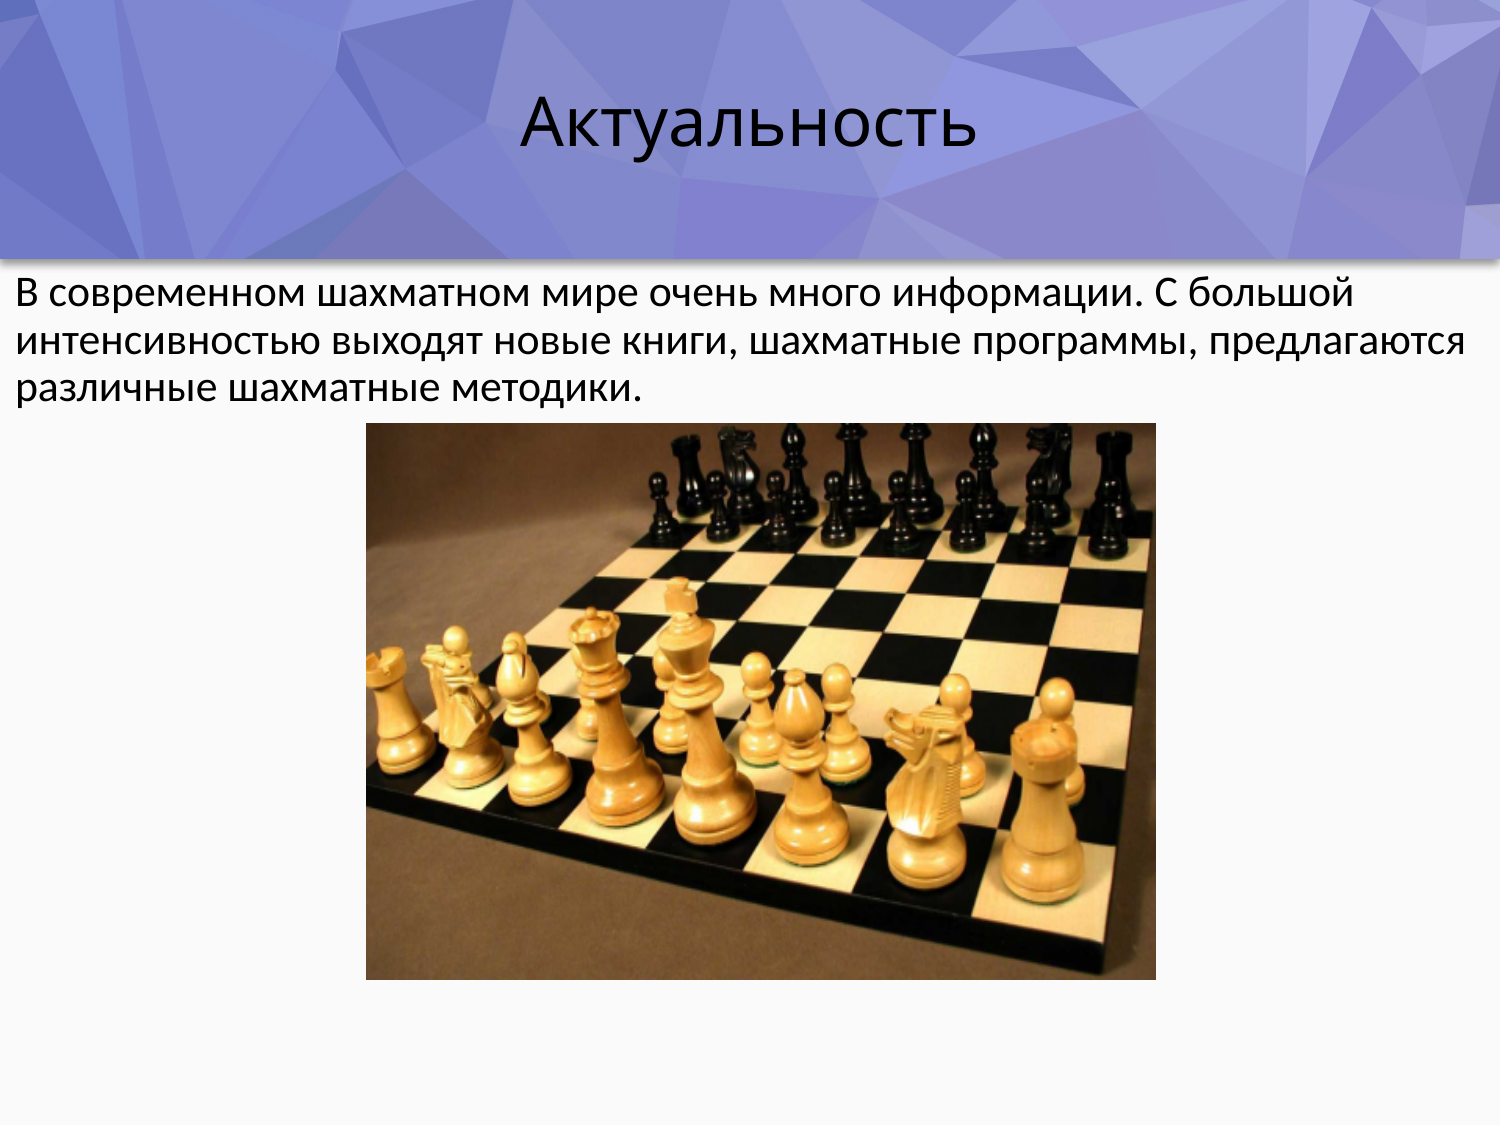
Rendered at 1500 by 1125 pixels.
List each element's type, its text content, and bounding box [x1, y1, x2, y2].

picture [366, 423, 1156, 980]
picture [0, 0, 1500, 259]
list В современном шахматном мире очень много информации. С большой интенсивностью выходят новые книги, шахматные программы, предлагаются различные шахматные методики. [0, 261, 1500, 1088]
title Актуальность [103, 15, 1397, 233]
